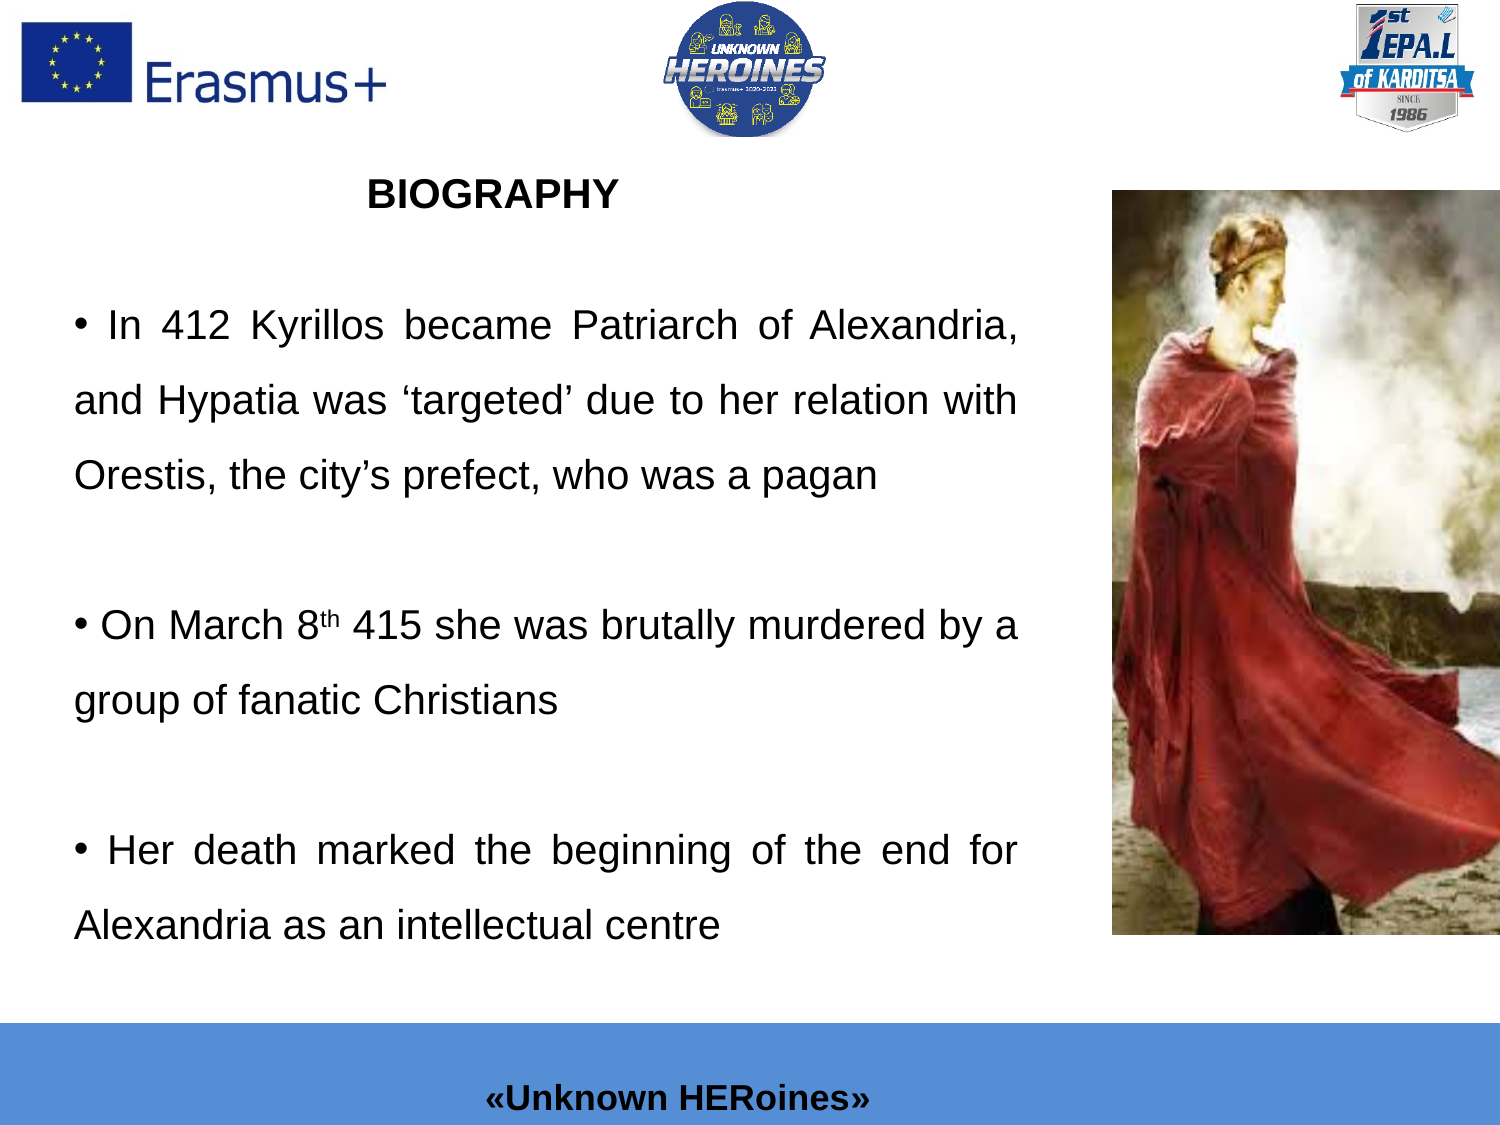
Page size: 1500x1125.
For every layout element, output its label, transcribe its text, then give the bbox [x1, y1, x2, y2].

picture [661, 0, 828, 137]
text_box In 412 Kyrillos became Patriarch of Alexandria, and Hypatia was ‘targeted’ due to her relation with Orestis, the city’s prefect, who was a pagan On March 8th 415 she was brutally murdered by a group of fanatic Christians Her death marked the beginning of the end for Alexandria as an intellectual centre [59, 265, 1034, 956]
picture [1112, 190, 1500, 935]
title BIOGRAPHY [59, 147, 928, 237]
text_box «Unknown HERoines» [0, 1023, 1500, 1125]
picture [1327, 0, 1500, 138]
picture [0, 0, 408, 125]
